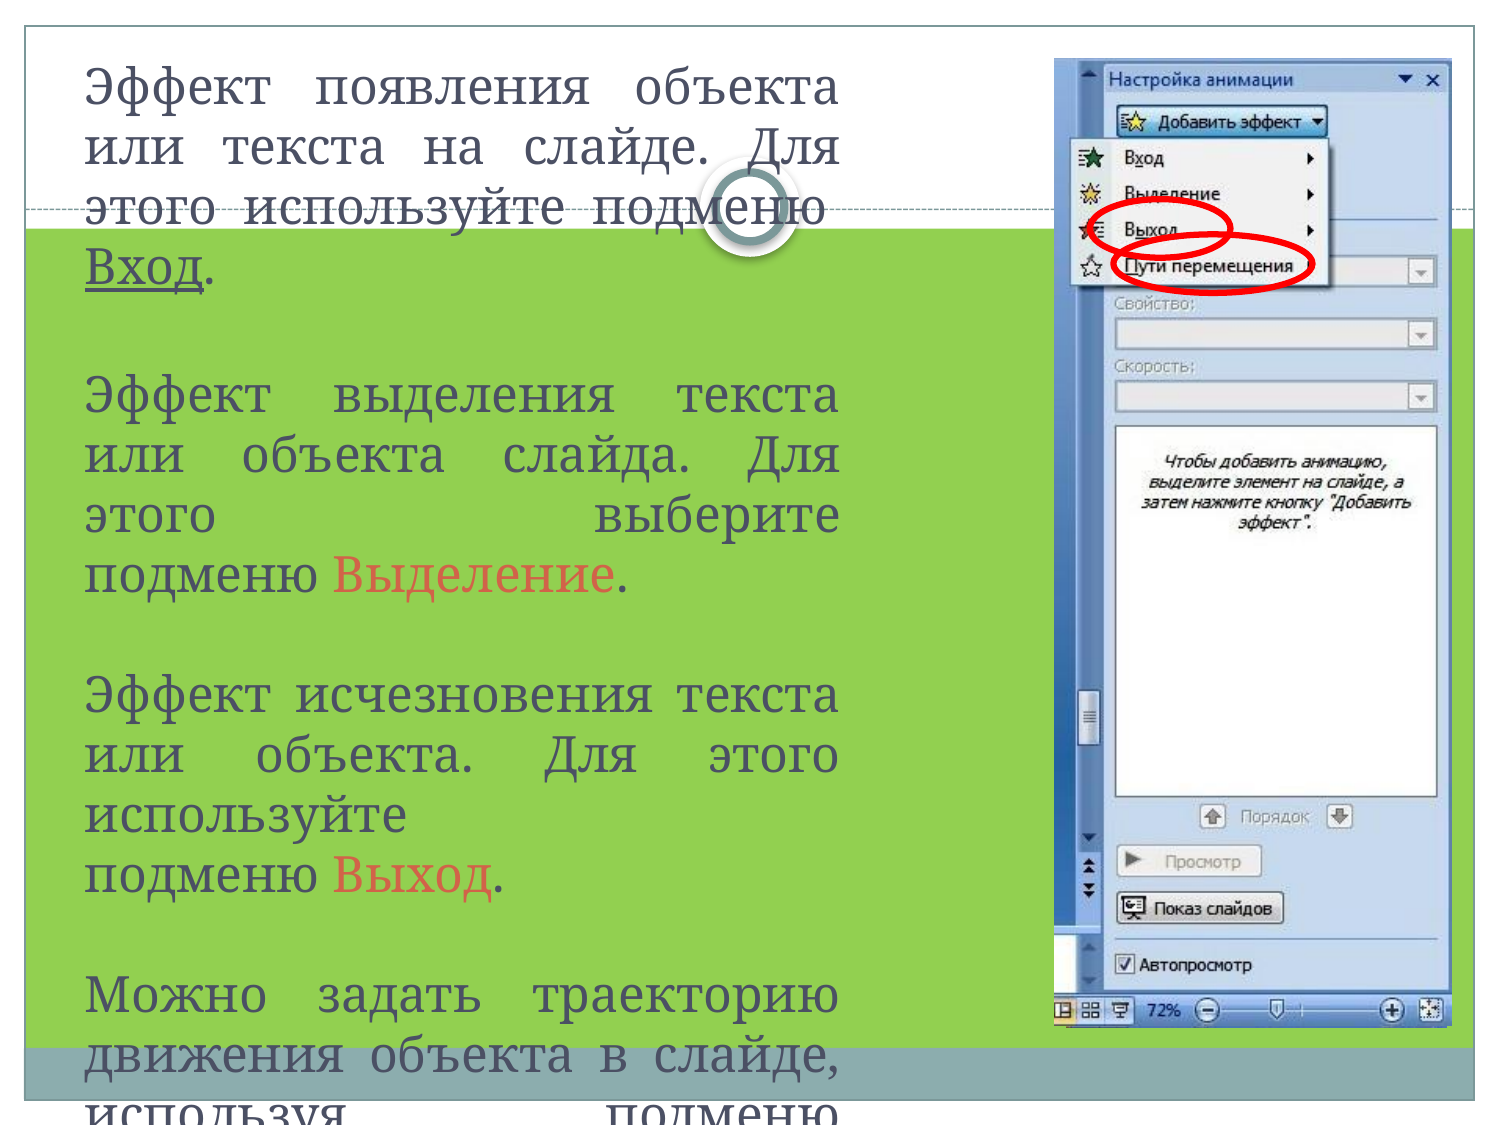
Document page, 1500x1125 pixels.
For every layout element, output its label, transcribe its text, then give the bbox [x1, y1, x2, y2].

text_box Эффект появления объекта или текста на слайде. Для этого используйте подменю Вход. Эффект выделения текста или объекта слайда. Для этого выберите подменю Выделение. Эффект исчезновения текста или объекта. Для этого используйте подменю Выход. Можно задать траекторию движения объекта в слайде, используя подменю Пути перемещения. [70, 46, 856, 1125]
picture [1054, 58, 1452, 1028]
